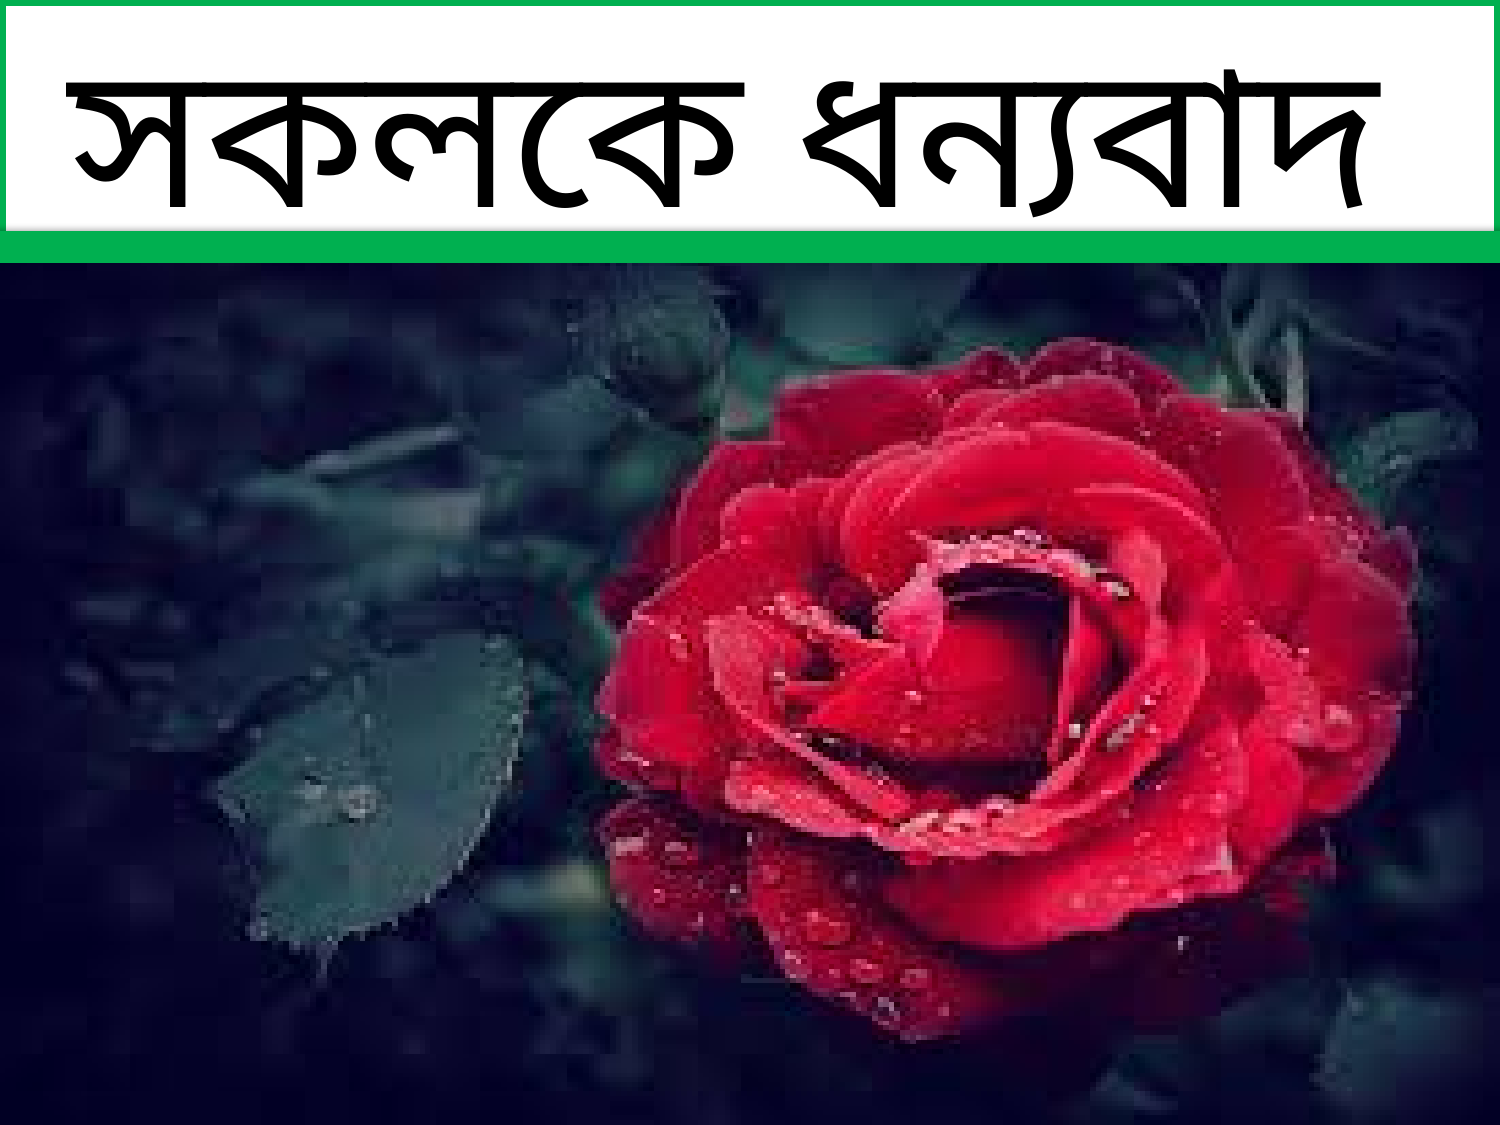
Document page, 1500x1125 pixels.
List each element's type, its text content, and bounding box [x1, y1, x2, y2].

text_box সকলকে ধন্যবাদ [0, 0, 1500, 225]
picture [0, 262, 1500, 1125]
